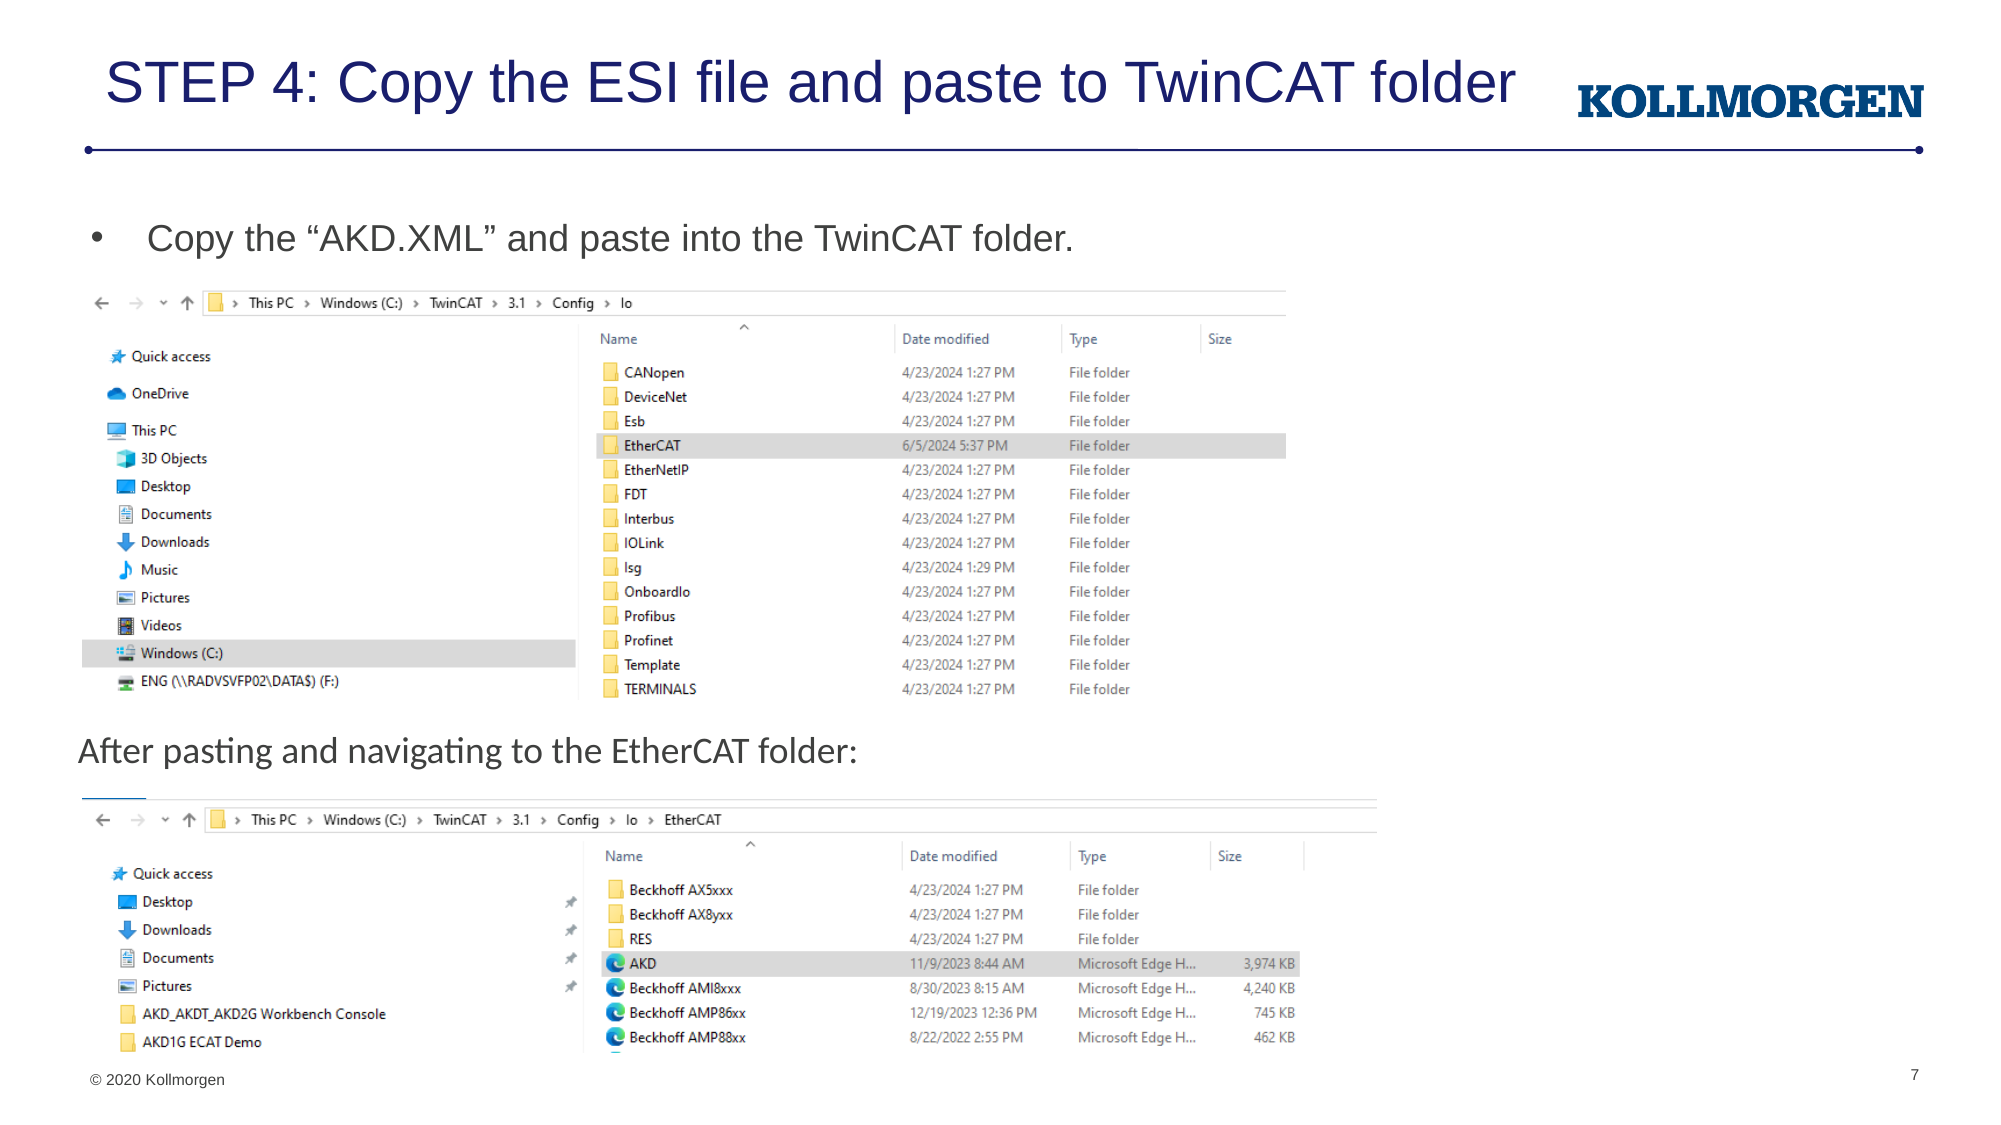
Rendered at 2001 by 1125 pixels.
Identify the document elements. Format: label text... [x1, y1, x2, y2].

picture [1816, 84, 1924, 118]
title STEP 4: Copy the ESI file and paste to TwinCAT folder [90, 36, 1816, 139]
text_box After pasting and navigating to the EtherCAT folder: [63, 718, 1063, 779]
list Copy the “AKD.XML” and paste into the TwinCAT folder. [90, 214, 1918, 975]
picture [82, 797, 1377, 1053]
picture [82, 285, 1286, 700]
